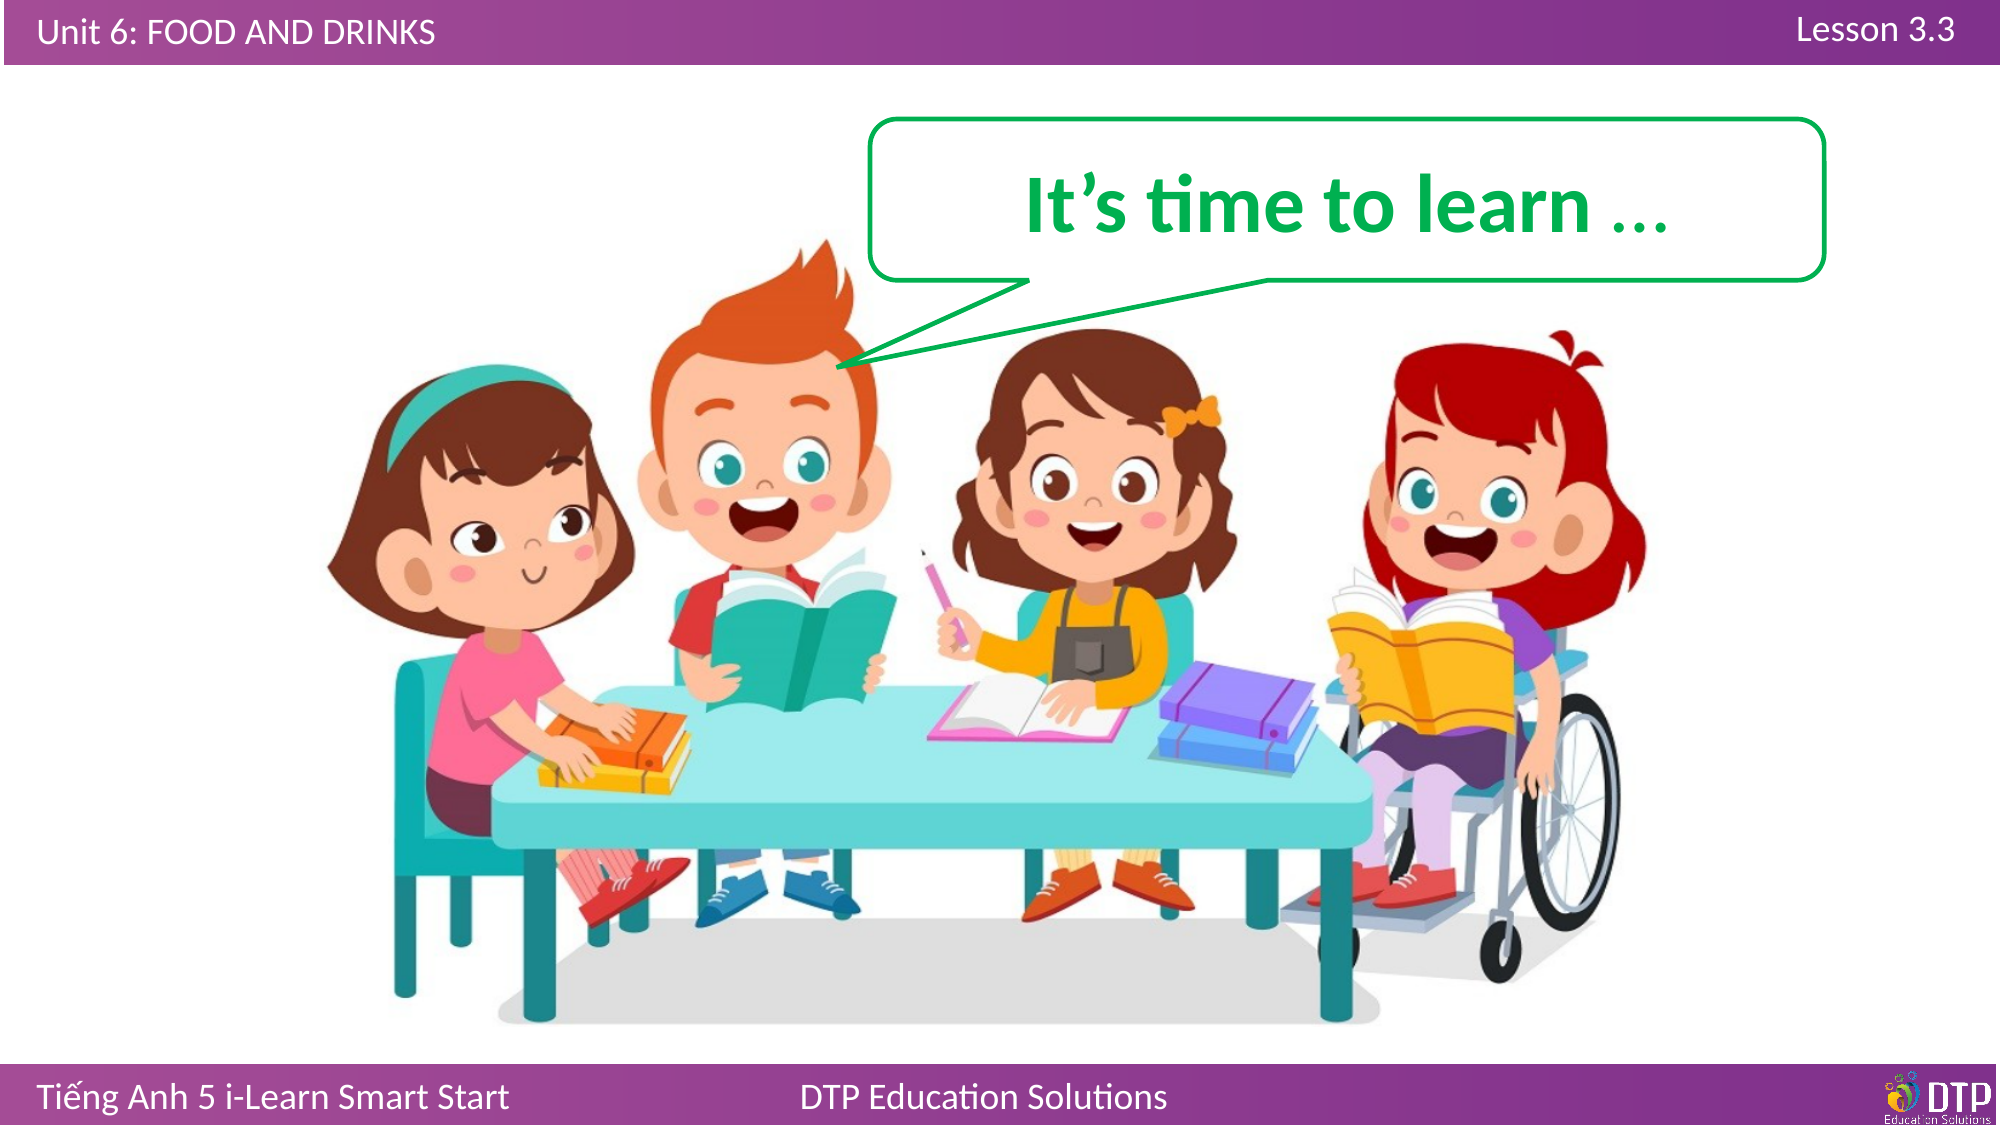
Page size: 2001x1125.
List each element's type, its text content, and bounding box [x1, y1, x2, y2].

picture [283, 223, 1685, 1027]
text_box It’s time to learn … [869, 117, 1826, 282]
picture [0, 1064, 1996, 1125]
picture [4, 0, 2000, 65]
